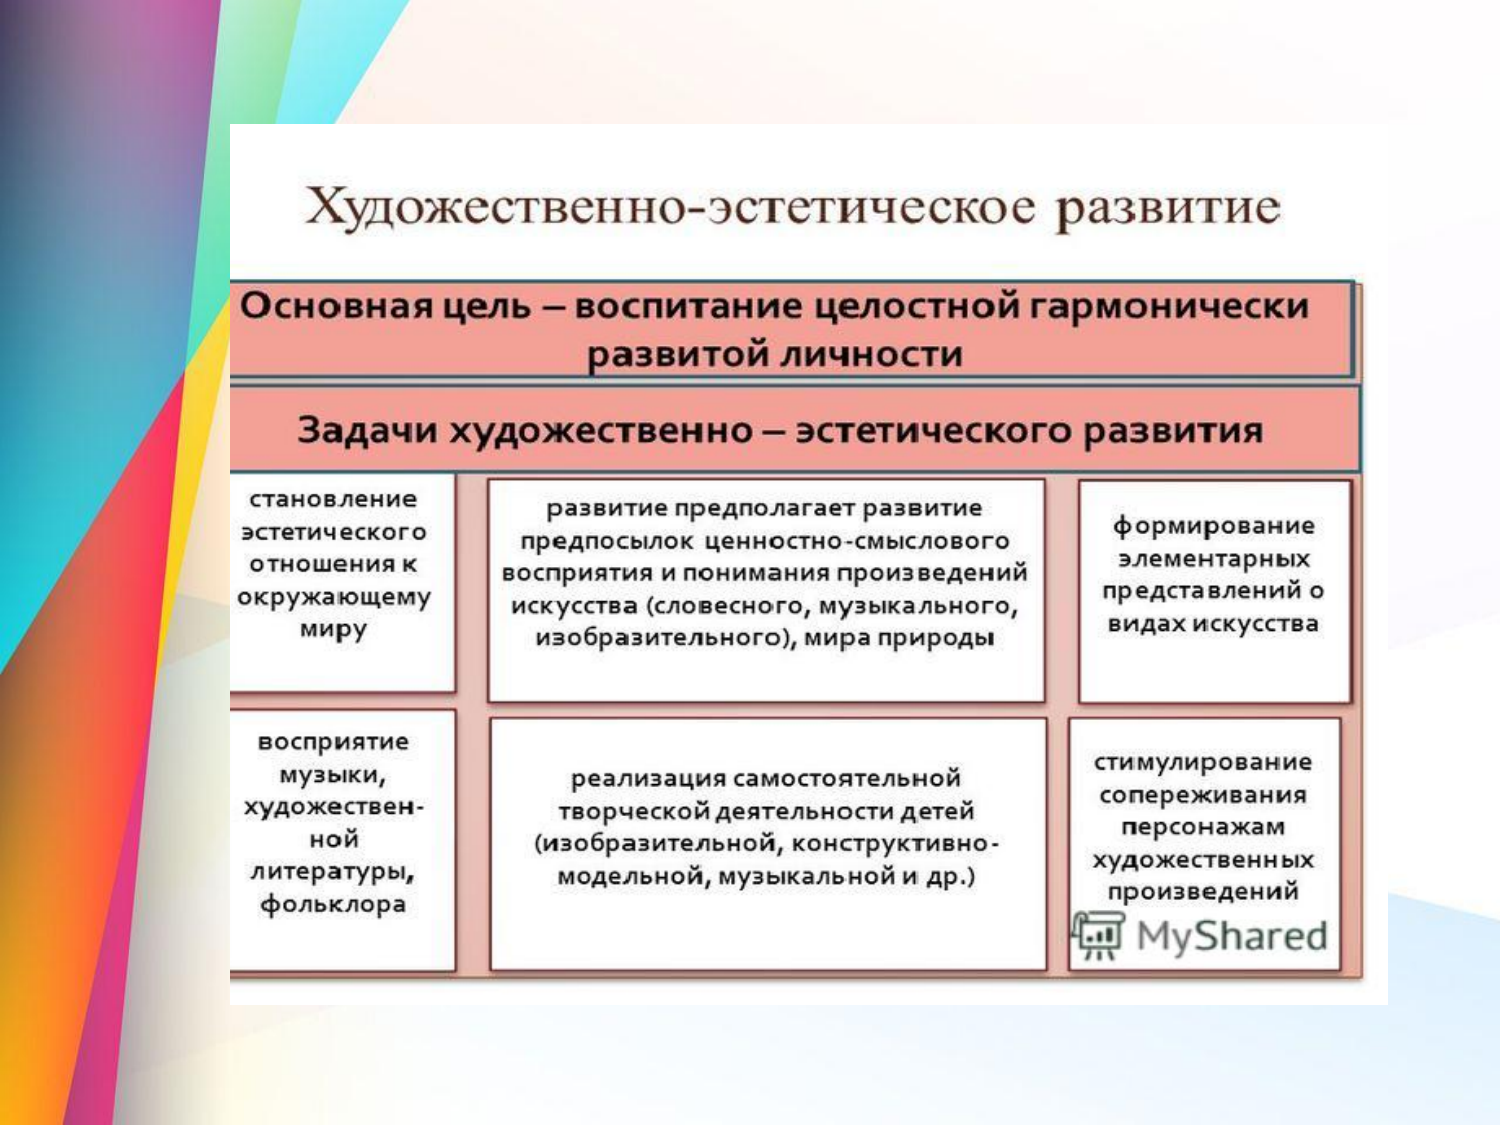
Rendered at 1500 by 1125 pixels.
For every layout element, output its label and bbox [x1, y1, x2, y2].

list [229, 124, 1389, 1006]
picture [0, 0, 1500, 1125]
